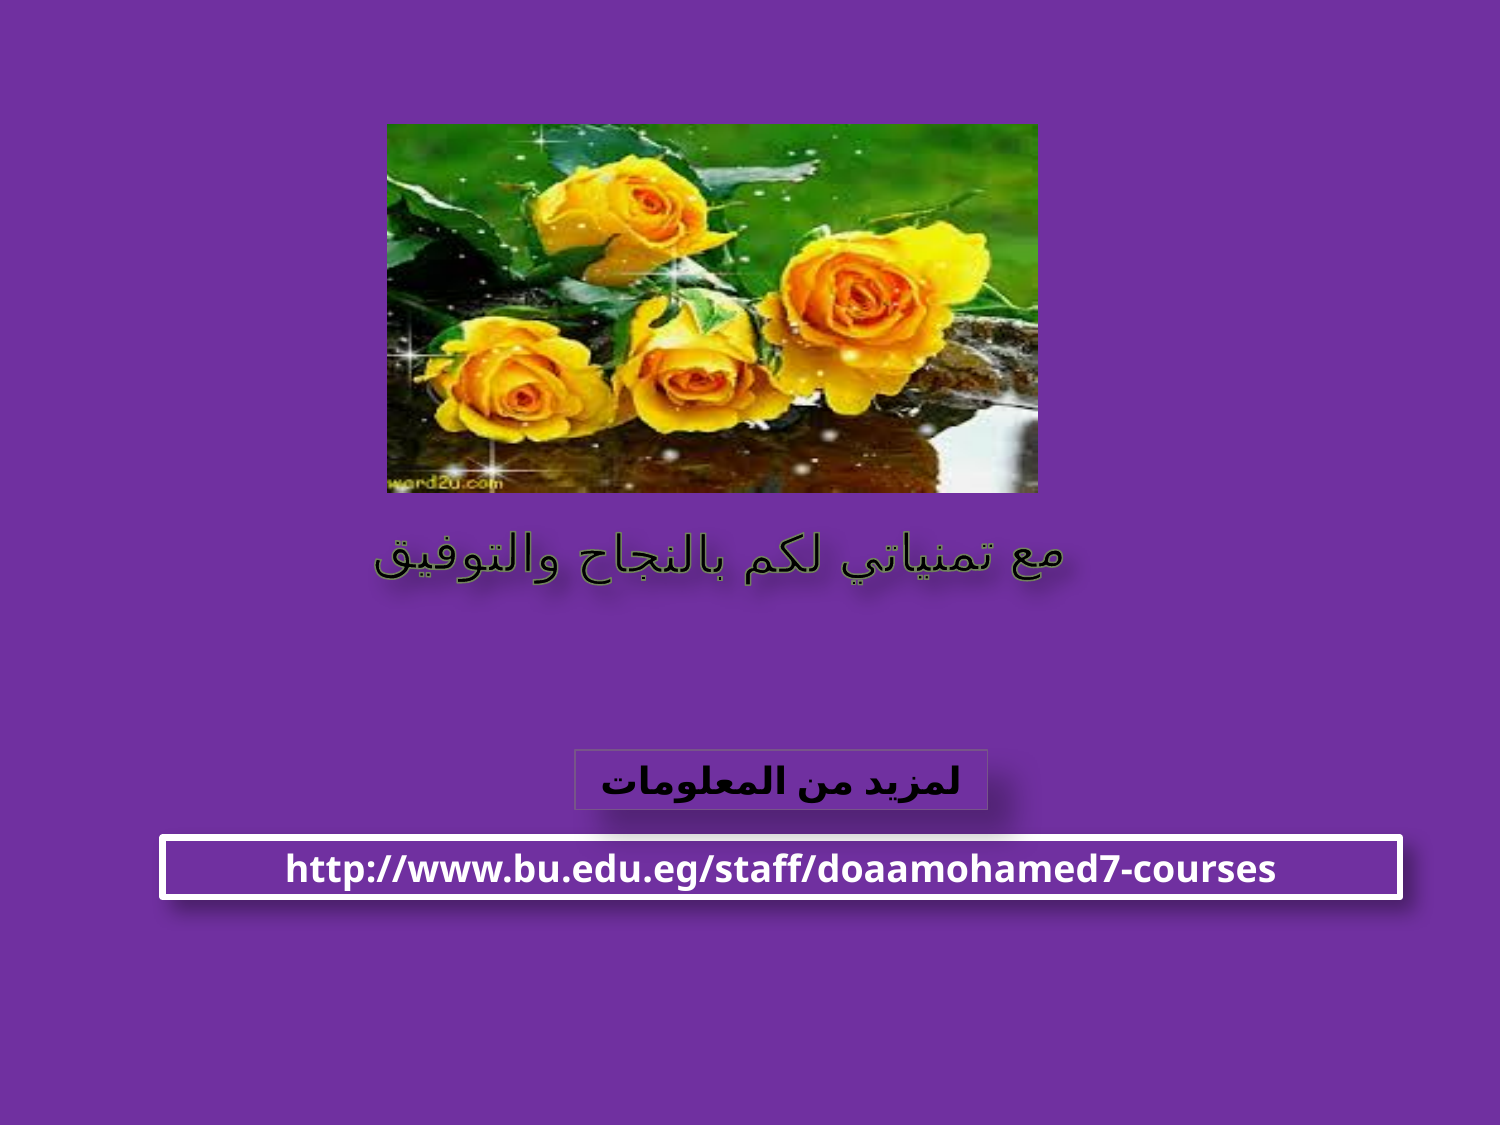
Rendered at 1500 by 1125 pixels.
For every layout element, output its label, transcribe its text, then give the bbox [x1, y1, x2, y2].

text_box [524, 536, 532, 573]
text_box مع تمنياتي لكم بالنجاح والتوفيق [700, 536, 724, 574]
text_box مع تمنياتي لكم بالنجاح والتوفيق [456, 536, 517, 584]
text_box مع تمنياتي لكم بالنجاح والتوفيق [903, 536, 991, 573]
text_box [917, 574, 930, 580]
text_box مع تمنياتي لكم بالنجاح والتوفيق [579, 549, 612, 586]
picture [387, 124, 1038, 493]
text_box http://www.bu.edu.eg/staff/doaamohamed7-courses [159, 834, 1403, 900]
text_box لمزيد من المعلومات [574, 749, 988, 810]
text_box مع تمنياتي لكم بالنجاح والتوفيق [374, 540, 457, 580]
text_box مع تمنياتي لكم بالنجاح والتوفيق [744, 536, 820, 586]
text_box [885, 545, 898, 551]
text_box مع تمنياتي لكم بالنجاح والتوفيق [841, 555, 895, 586]
text_box مع تمنياتي لكم بالنجاح والتوفيق [1011, 547, 1064, 582]
text_box مع تمنياتي لكم بالنجاح والتوفيق [532, 554, 559, 586]
text_box مع تمنياتي لكم بالنجاح والتوفيق [615, 536, 692, 574]
